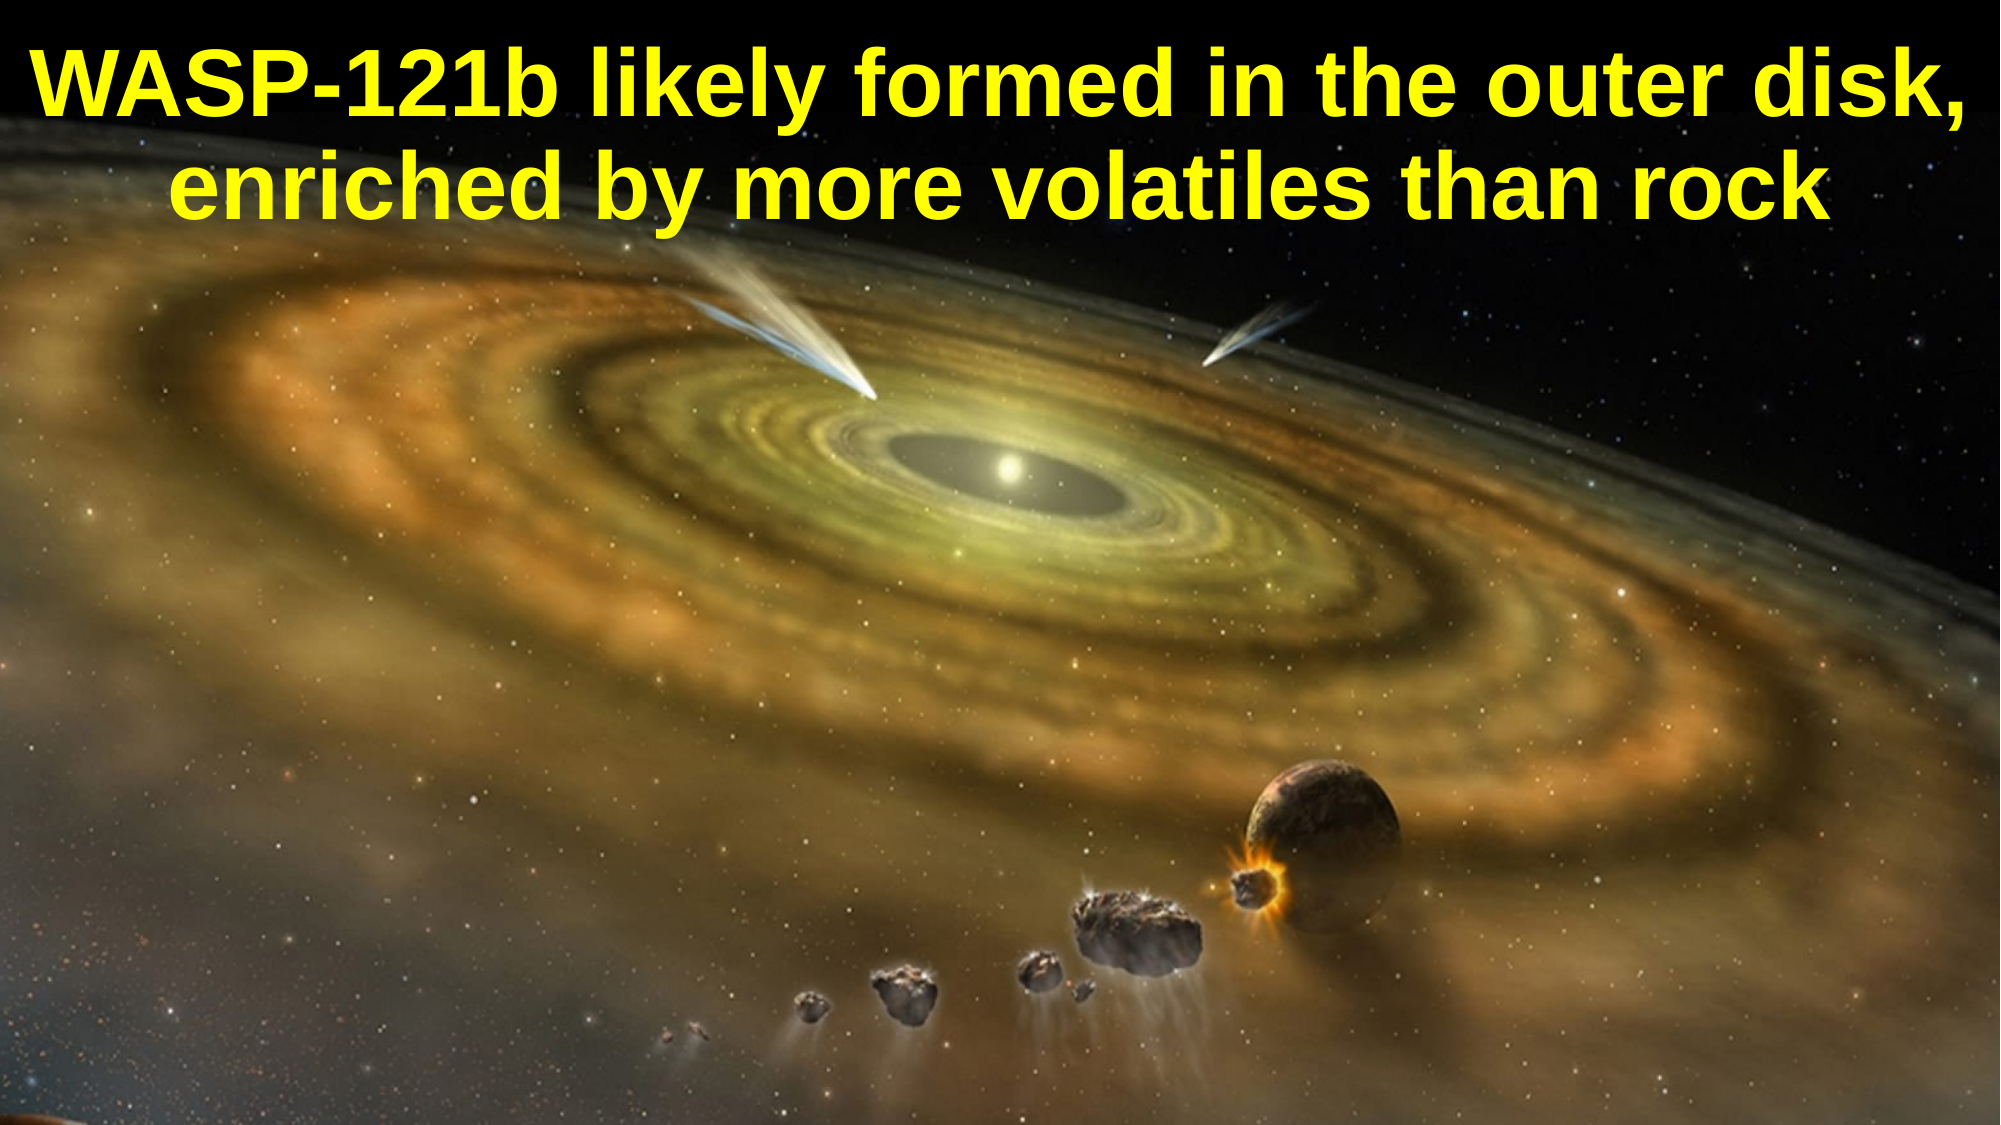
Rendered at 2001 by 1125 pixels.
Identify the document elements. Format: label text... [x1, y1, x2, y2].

picture [0, 112, 2000, 1125]
title WASP-121b likely formed in the outer disk, enriched by more volatiles than rock [0, 0, 2000, 112]
